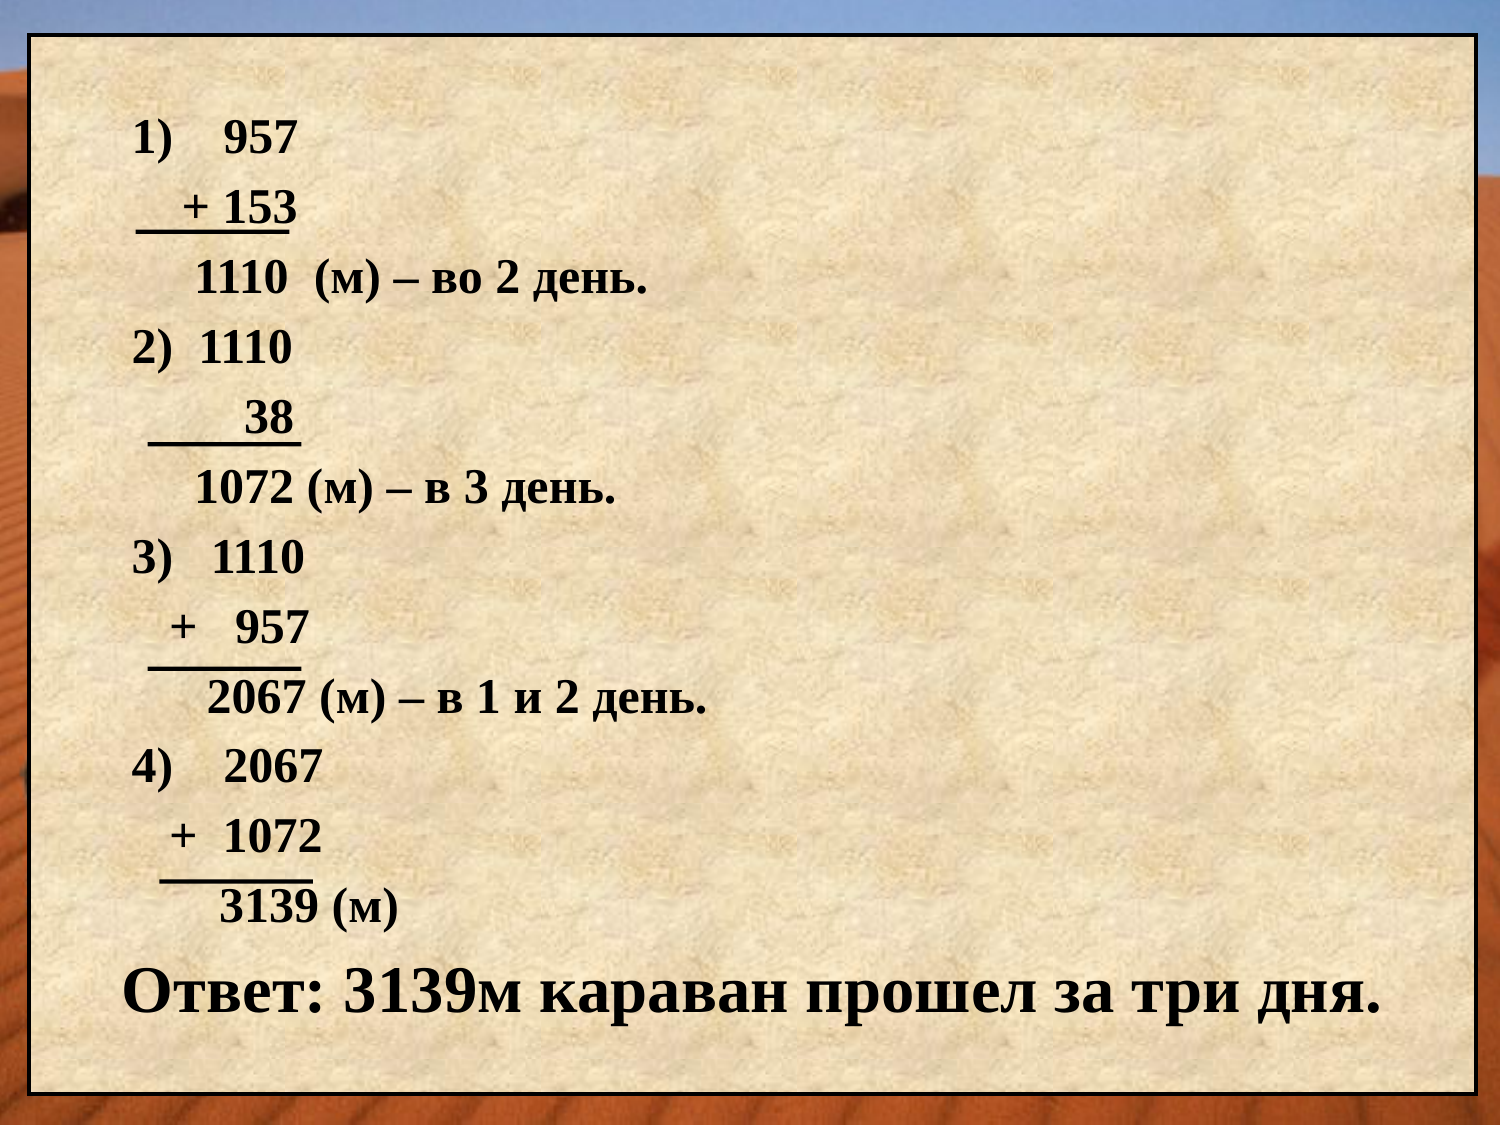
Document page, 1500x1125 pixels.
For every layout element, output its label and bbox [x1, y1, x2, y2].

text_box [29, 35, 1477, 1095]
list [0, 0, 1500, 1125]
